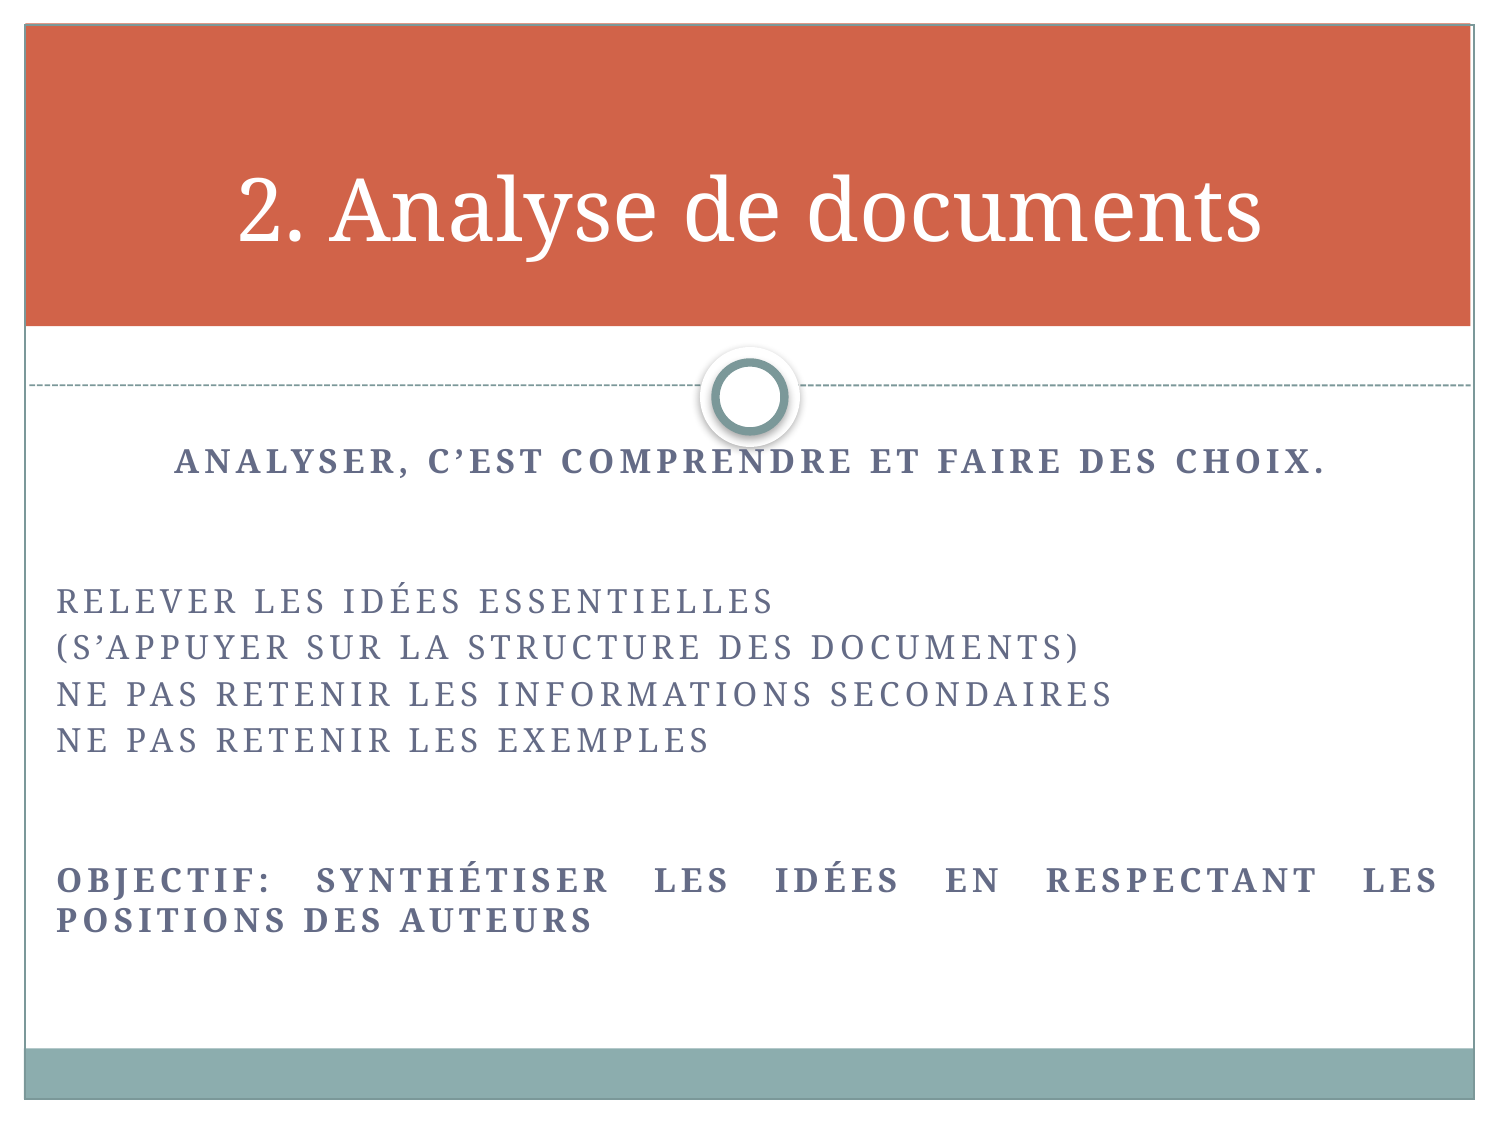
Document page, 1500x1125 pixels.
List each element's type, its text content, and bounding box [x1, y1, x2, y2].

list Analyser, c’est comprendre et faire des choix. Relever les idées essentielles (s’appuyer sur la structure des documents) Ne pas retenir les informations secondaires Ne pas retenir les exemples Objectif: synthétiser les idées en respectant les positions des auteurs [41, 432, 1459, 1018]
title 2. Analyse de documents [127, 78, 1373, 267]
